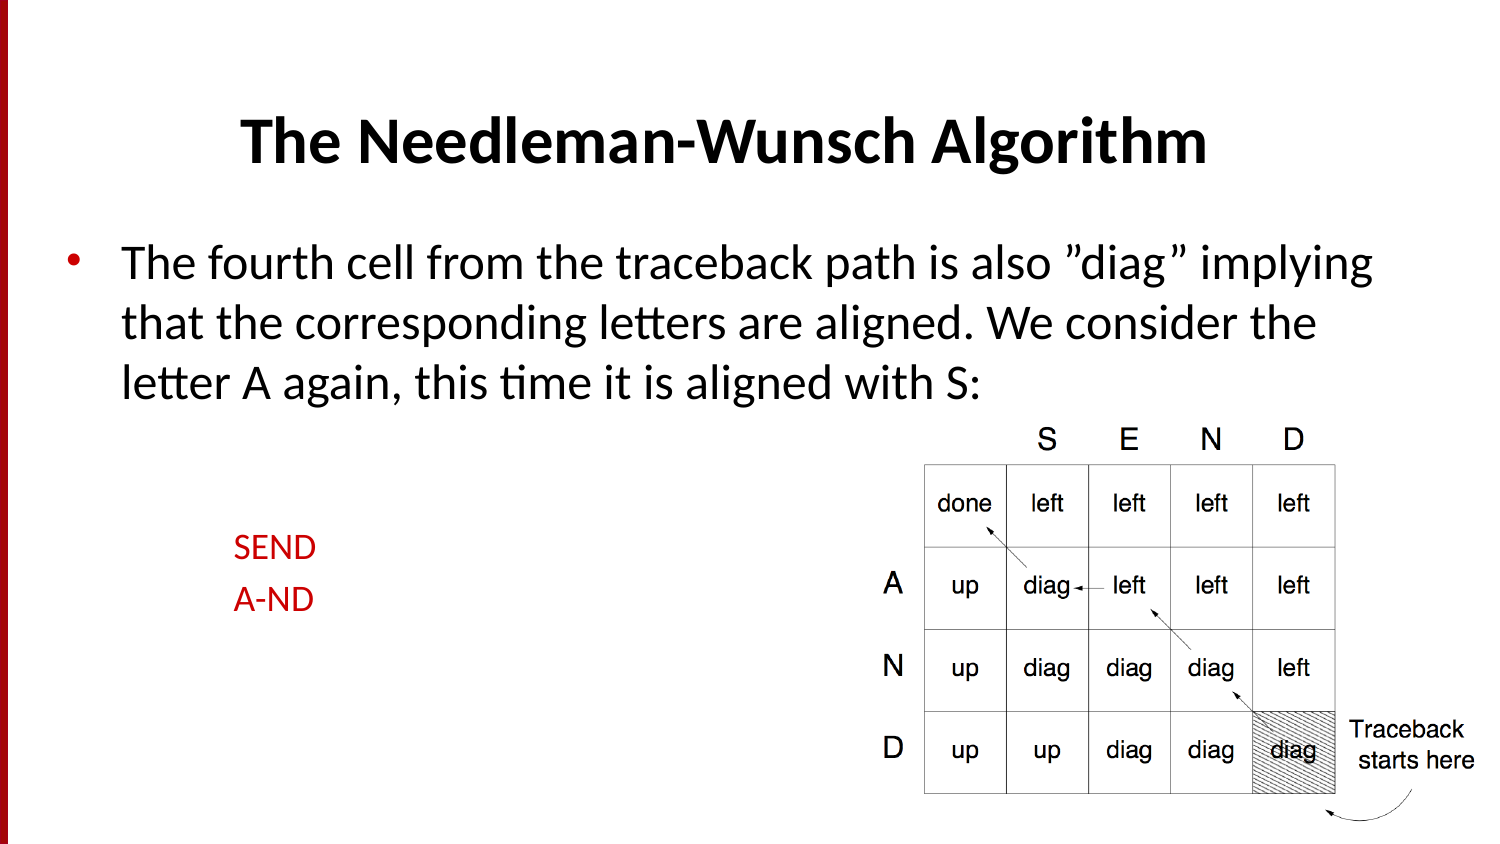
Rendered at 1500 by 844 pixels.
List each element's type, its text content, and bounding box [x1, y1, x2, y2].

list The fourth cell from the traceback path is also ”diag” implying that the corresponding letters are aligned. We consider the letter A again, this time it is aligned with S: SEND A-ND [50, 221, 1450, 785]
title The Needleman-Wunsch Algorithm [225, 62, 1450, 185]
picture [862, 411, 1476, 844]
